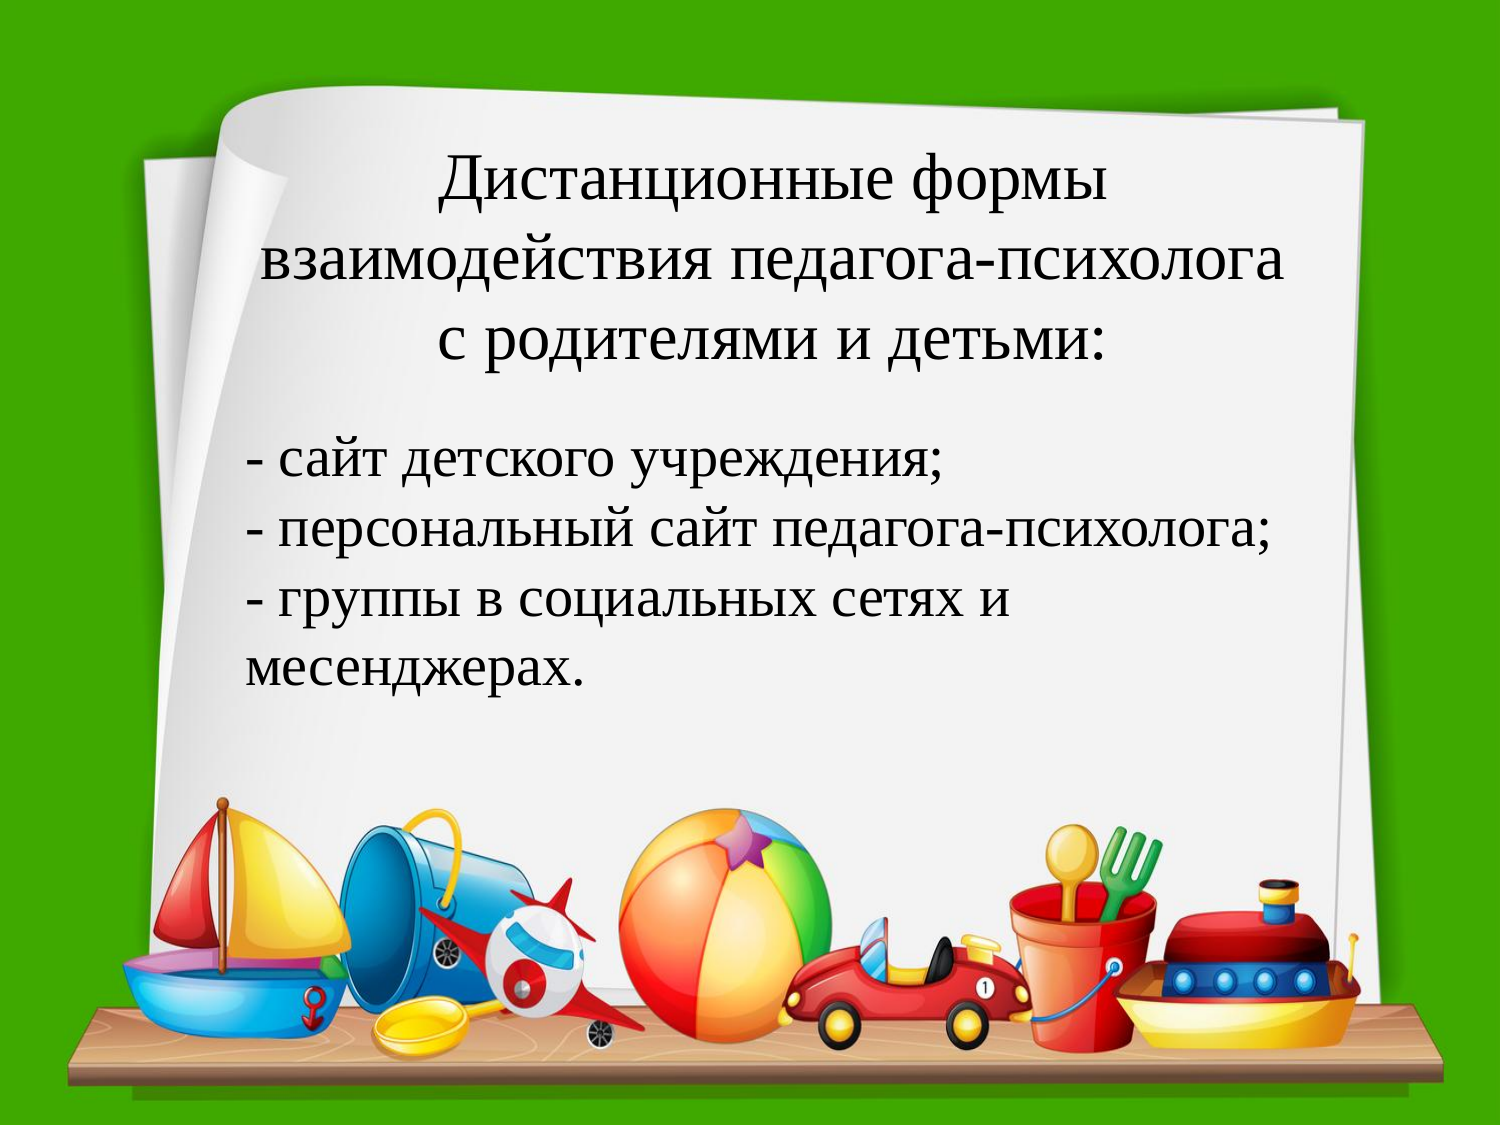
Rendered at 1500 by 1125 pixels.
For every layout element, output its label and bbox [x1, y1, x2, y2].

list [0, 0, 1500, 1125]
